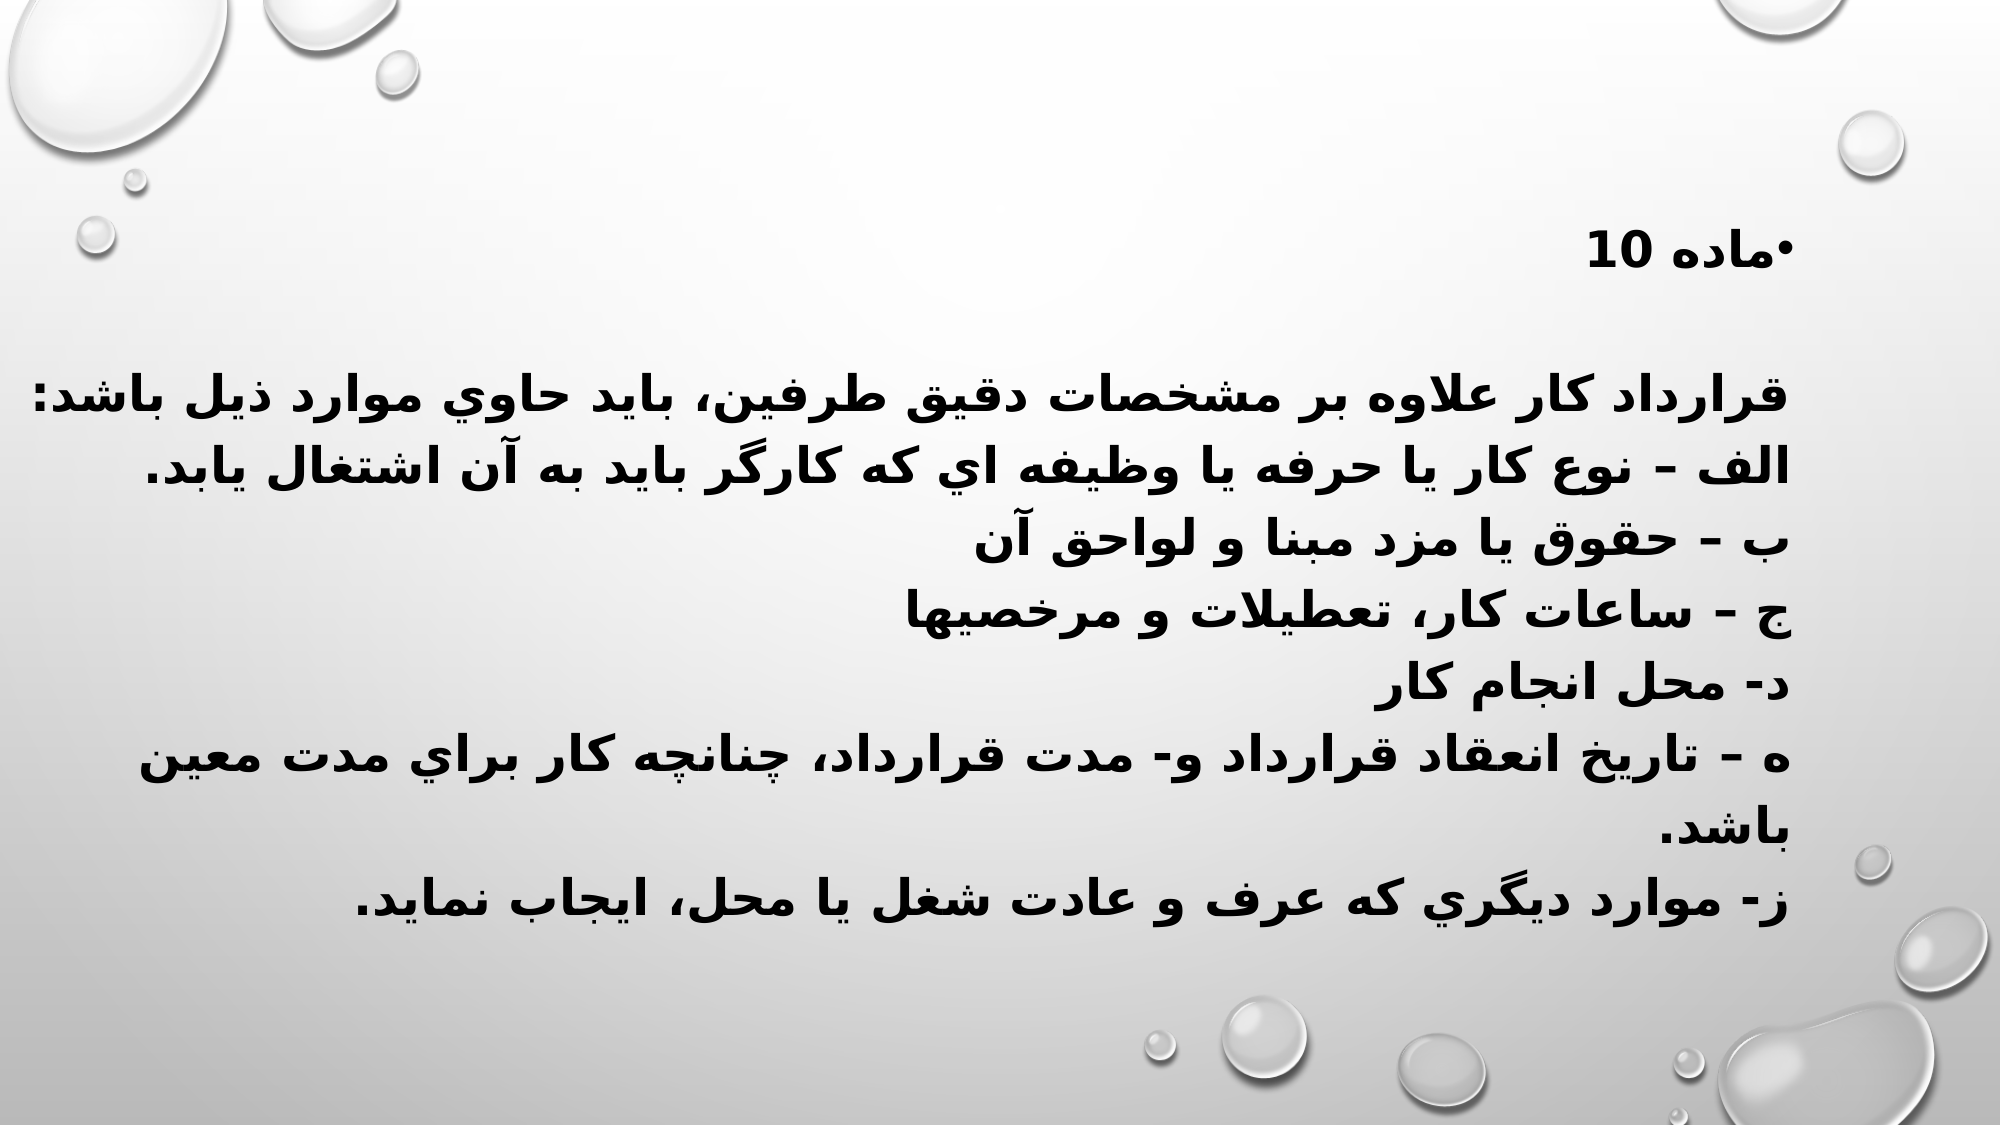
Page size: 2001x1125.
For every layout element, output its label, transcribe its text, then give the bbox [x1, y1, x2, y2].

picture [0, 0, 2000, 1125]
list ماده 10 قرارداد كار علاوه بر مشخصات دقيق طرفين، بايد حاوي موارد ذيل باشد: الف – نوع كار يا حرفه يا وظيفه اي كه كارگر بايد به آن اشتغال يابد. ب – حقوق يا مزد مبنا و لواحق آن ج – ساعات كار، تعطيلات و مرخصيها د- محل انجام كار ه – تاريخ انعقاد قرارداد و- مدت قرارداد، چنانچه كار براي مدت معين باشد. ز- موارد ديگري كه عرف و عادت شغل يا محل، ايجاب نمايد. [9, 197, 1807, 955]
